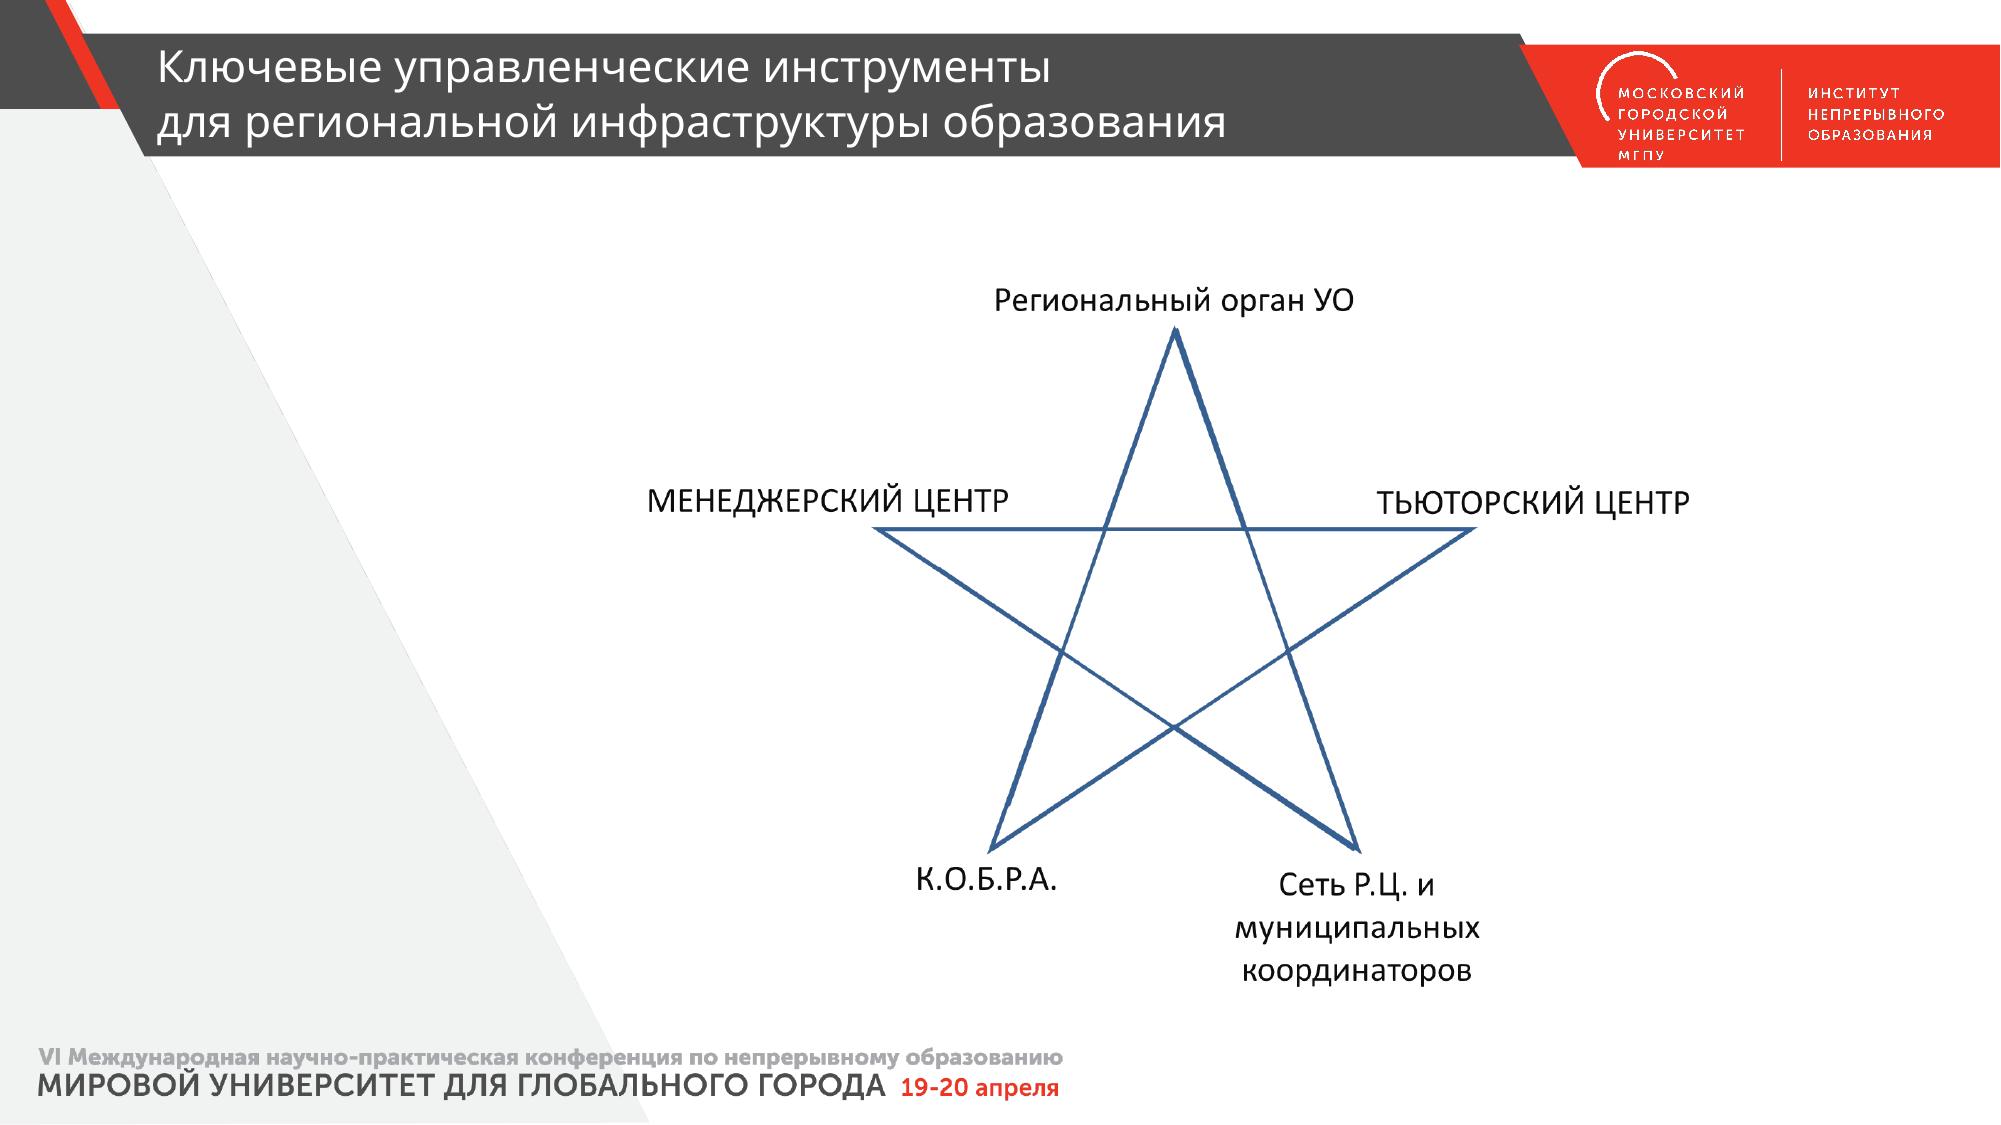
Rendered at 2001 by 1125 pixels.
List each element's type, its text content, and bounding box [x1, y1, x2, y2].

picture [1596, 51, 1945, 161]
text_box [1519, 47, 1576, 157]
text_box [1519, 33, 1526, 44]
picture [0, 3, 1716, 1125]
text_box [1519, 44, 2000, 168]
text_box Ключевые управленческие инструменты для региональной инфраструктуры образования [650, 31, 1519, 157]
